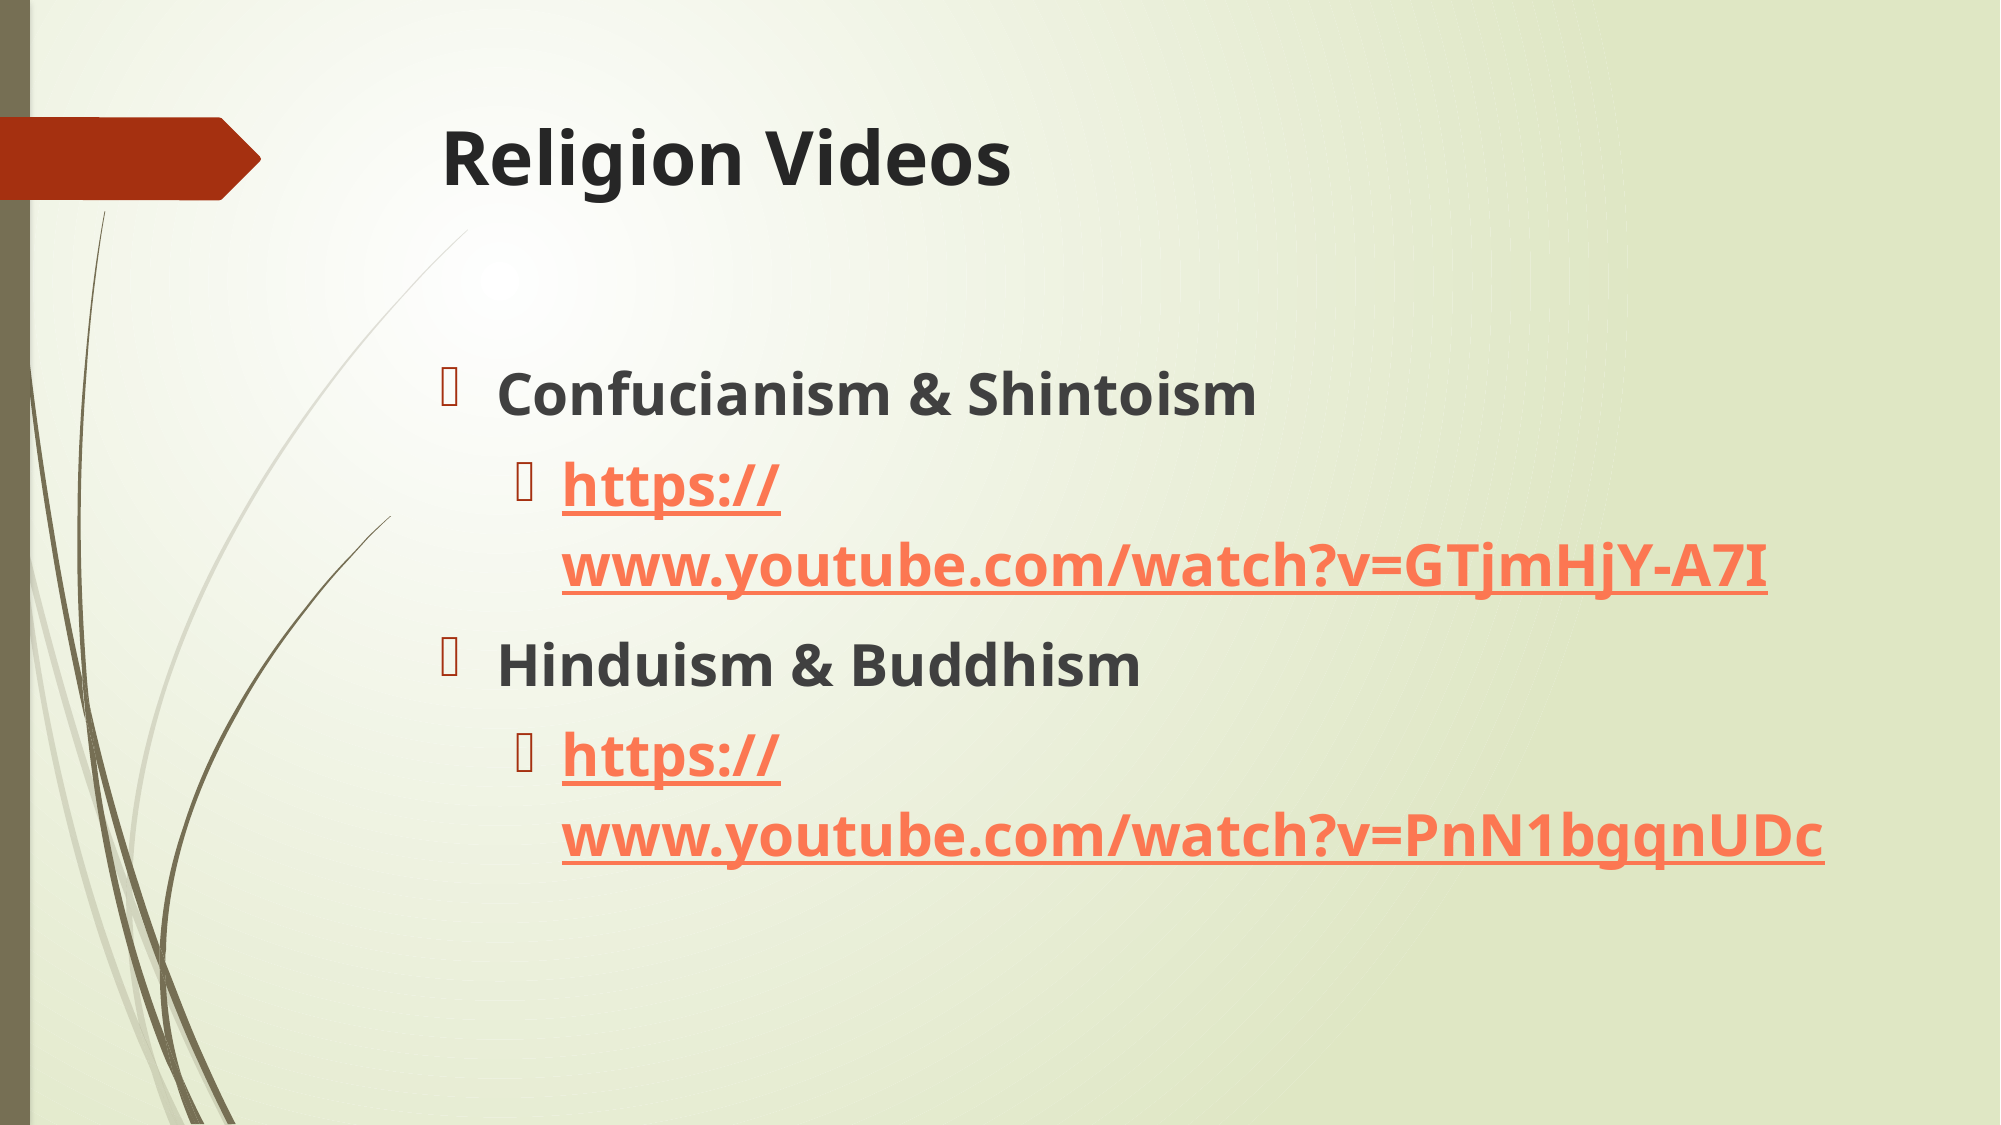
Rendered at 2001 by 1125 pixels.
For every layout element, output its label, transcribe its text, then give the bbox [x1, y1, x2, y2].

title Religion Videos [425, 102, 1888, 313]
list Confucianism & Shintoism https://www.youtube.com/watch?v=GTjmHjY-A7I Hinduism & Buddhism https://www.youtube.com/watch?v=PnN1bgqnUDc [424, 350, 1888, 970]
